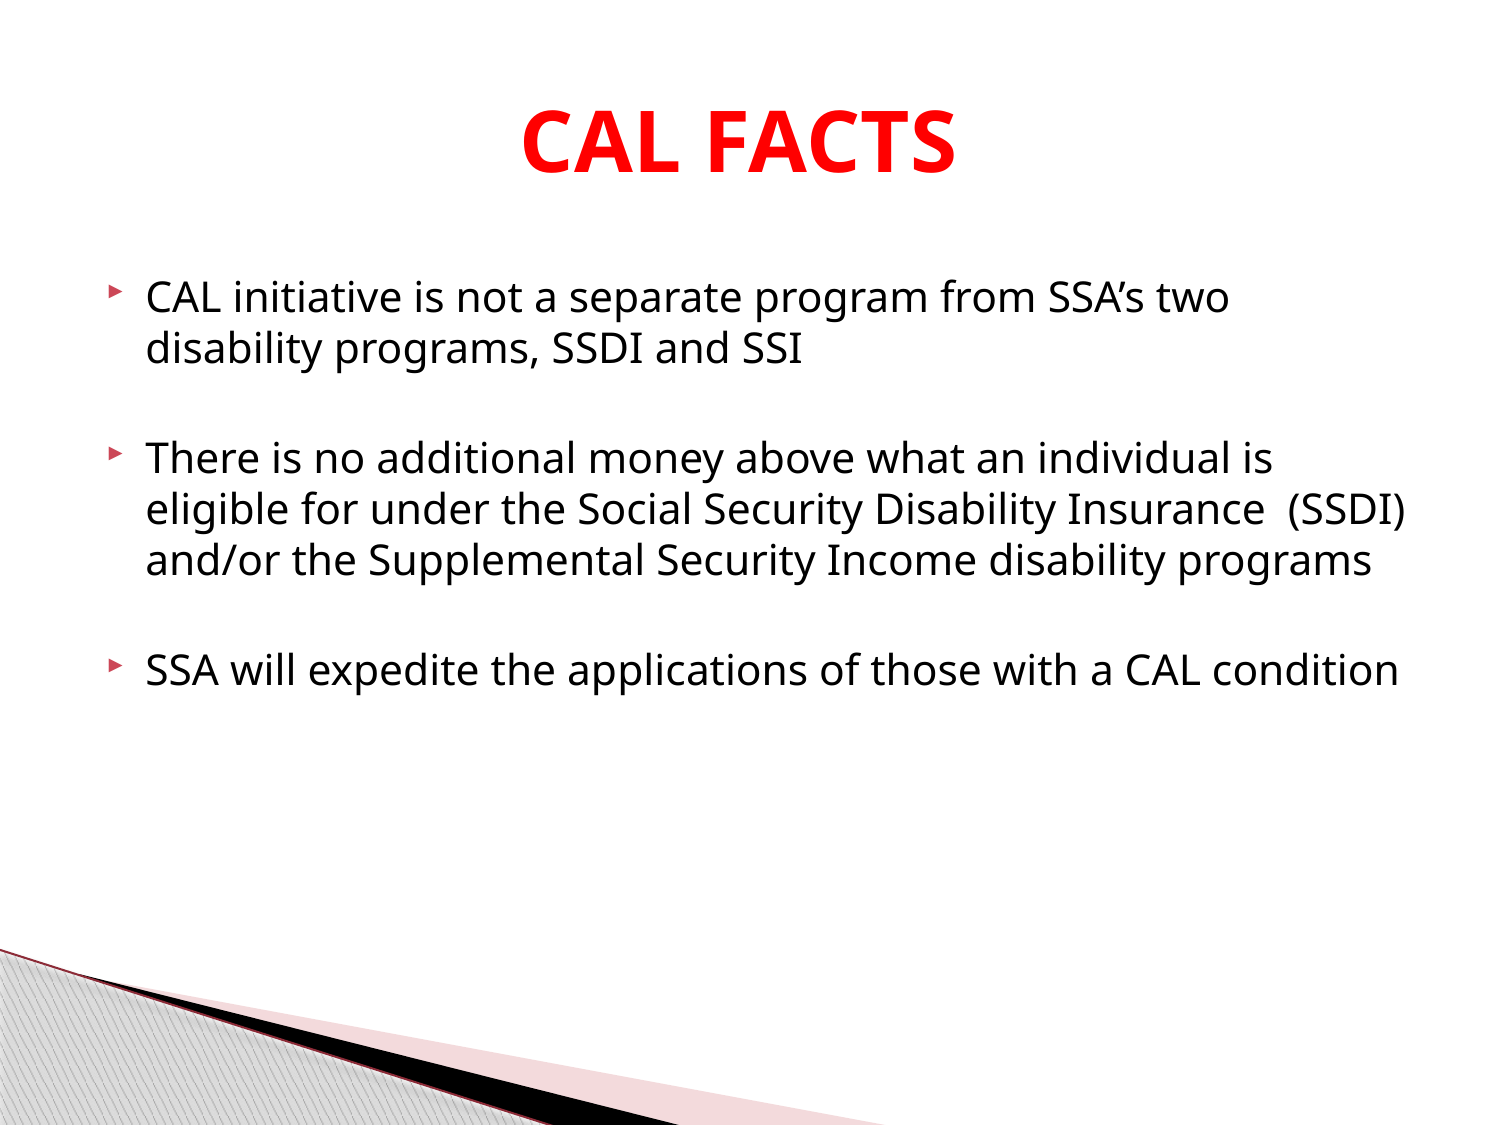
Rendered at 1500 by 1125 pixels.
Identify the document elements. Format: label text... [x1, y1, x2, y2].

list CAL initiative is not a separate program from SSA’s two disability programs, SSDI and SSI There is no additional money above what an individual is eligible for under the Social Security Disability Insurance (SSDI) and/or the Supplemental Security Income disability programs SSA will expedite the applications of those with a CAL condition [75, 262, 1425, 800]
title CAL FACTS [75, 45, 1425, 233]
